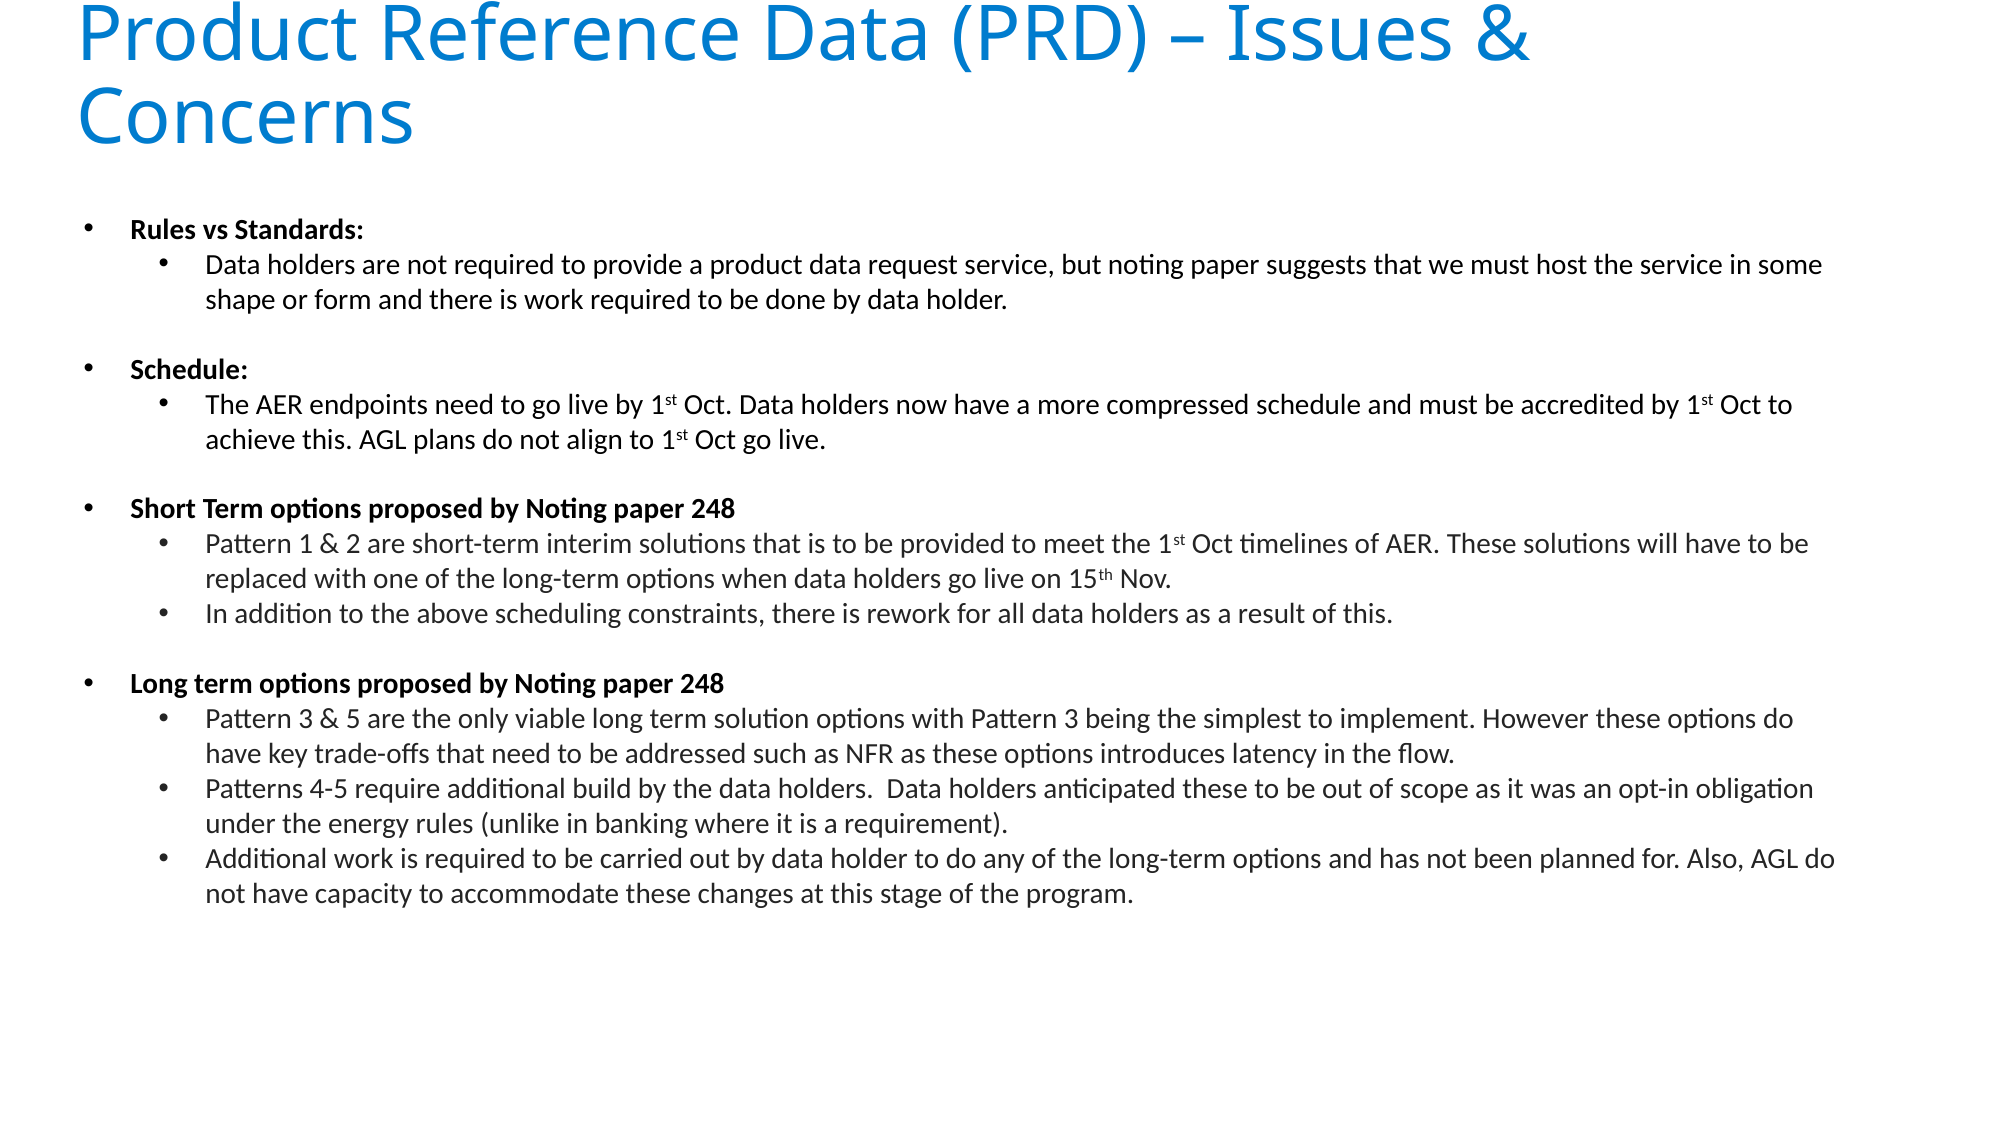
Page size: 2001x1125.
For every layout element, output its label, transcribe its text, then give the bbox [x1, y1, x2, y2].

text_box Rules vs Standards: Data holders are not required to provide a product data request service, but noting paper suggests that we must host the service in some shape or form and there is work required to be done by data holder. Schedule: The AER endpoints need to go live by 1st Oct. Data holders now have a more compressed schedule and must be accredited by 1st Oct to achieve this. AGL plans do not align to 1st Oct go live. Short Term options proposed by Noting paper 248 Pattern 1 & 2 are short-term interim solutions that is to be provided to meet the 1st Oct timelines of AER. These solutions will have to be replaced with one of the long-term options when data holders go live on 15th Nov. In addition to the above scheduling constraints, there is rework for all data holders as a result of this. Long term options proposed by Noting paper 248 Pattern 3 & 5 are the only viable long term solution options with Pattern 3 being the simplest to implement. However these options do have key trade-offs that need to be addressed such as NFR as these options introduces latency in the flow. Patterns 4-5 require additional build by the data holders. Data holders anticipated these to be out of scope as it was an opt-in obligation under the energy rules (unlike in banking where it is a requirement). Additional work is required to be carried out by data holder to do any of the long-term options and has not been planned for. Also, AGL do not have capacity to accommodate these changes at this stage of the program. [68, 202, 1868, 952]
text_box Product Reference Data (PRD) – Issues & Concerns [76, 48, 1730, 161]
